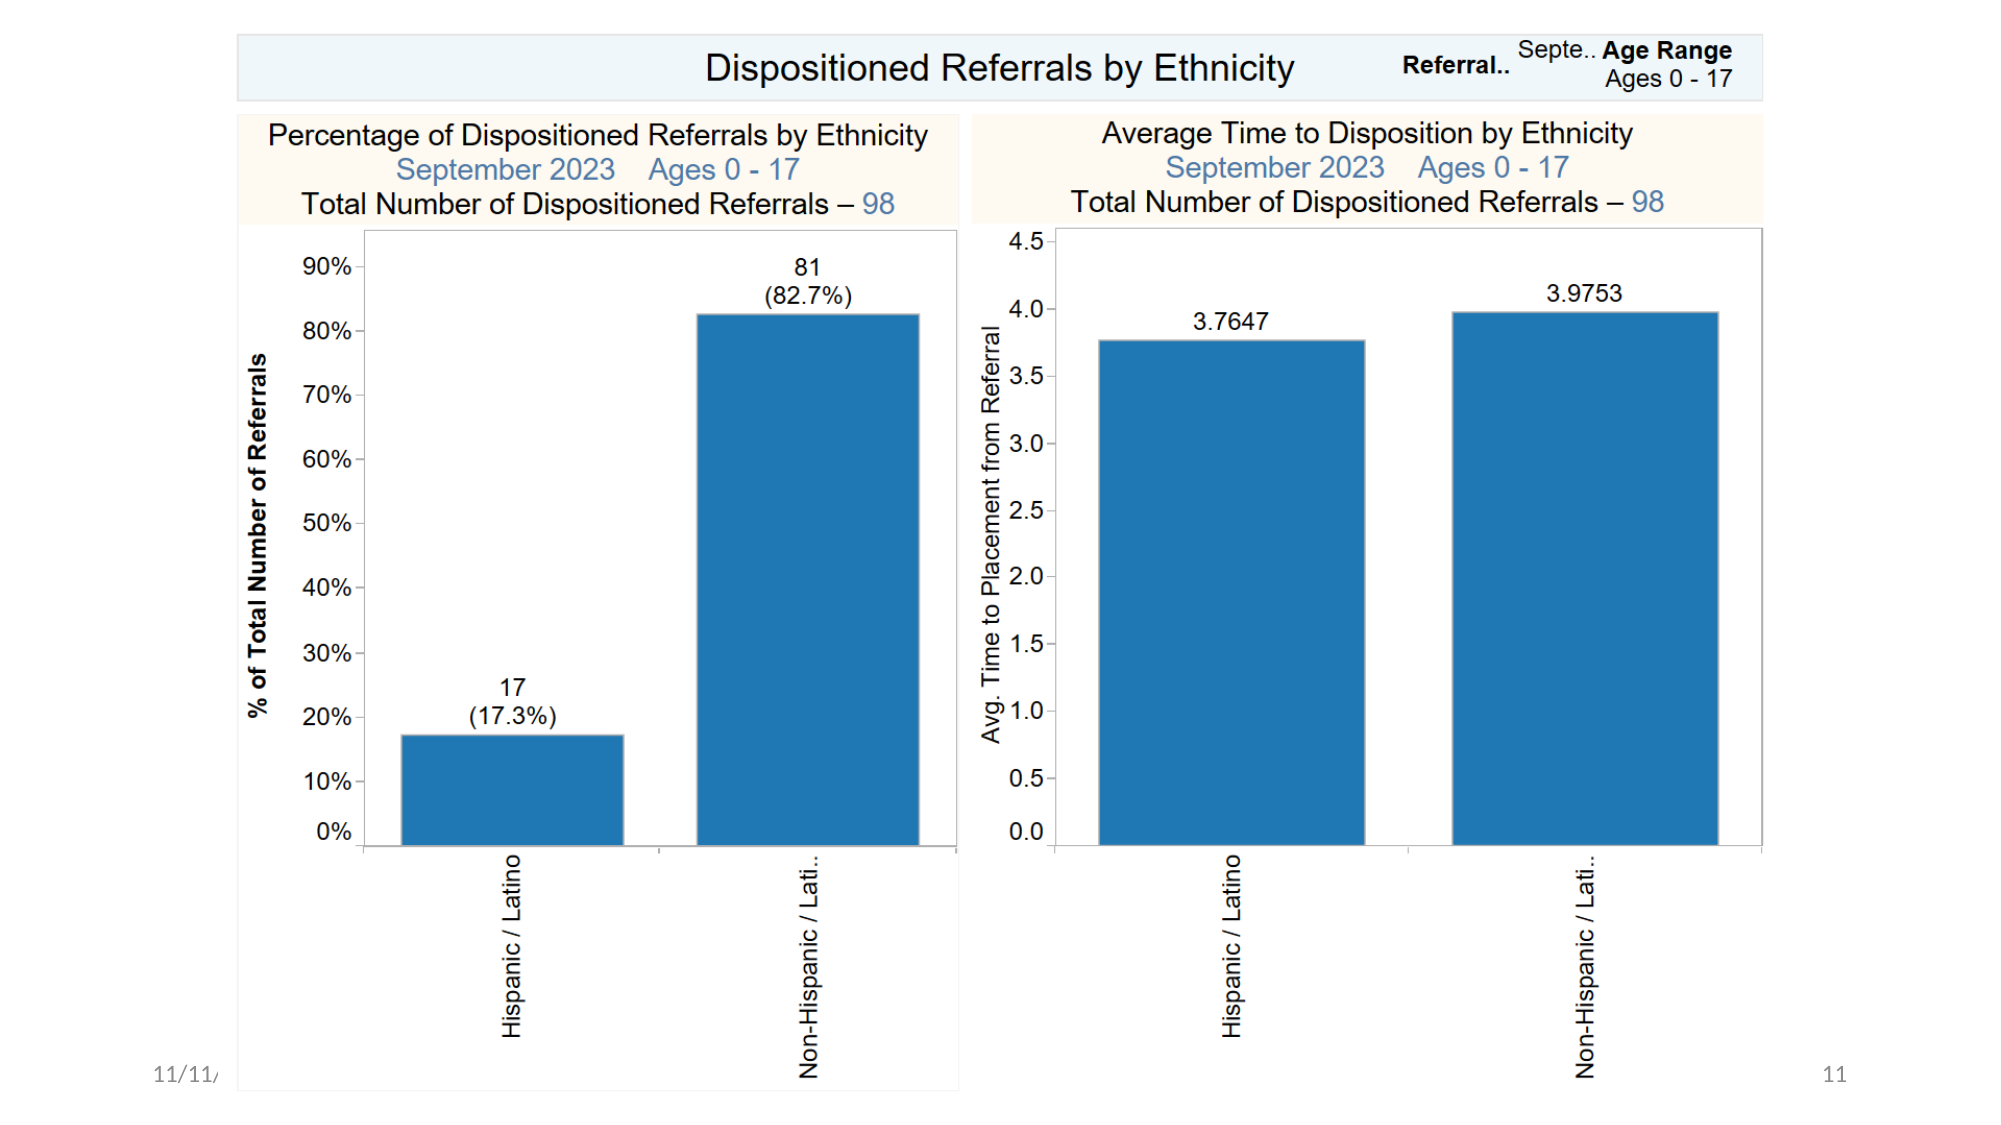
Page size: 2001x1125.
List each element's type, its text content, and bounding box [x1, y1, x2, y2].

slide_number 11 [1782, 1042, 1863, 1103]
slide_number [137, 1042, 218, 1103]
picture [218, 15, 1782, 1110]
